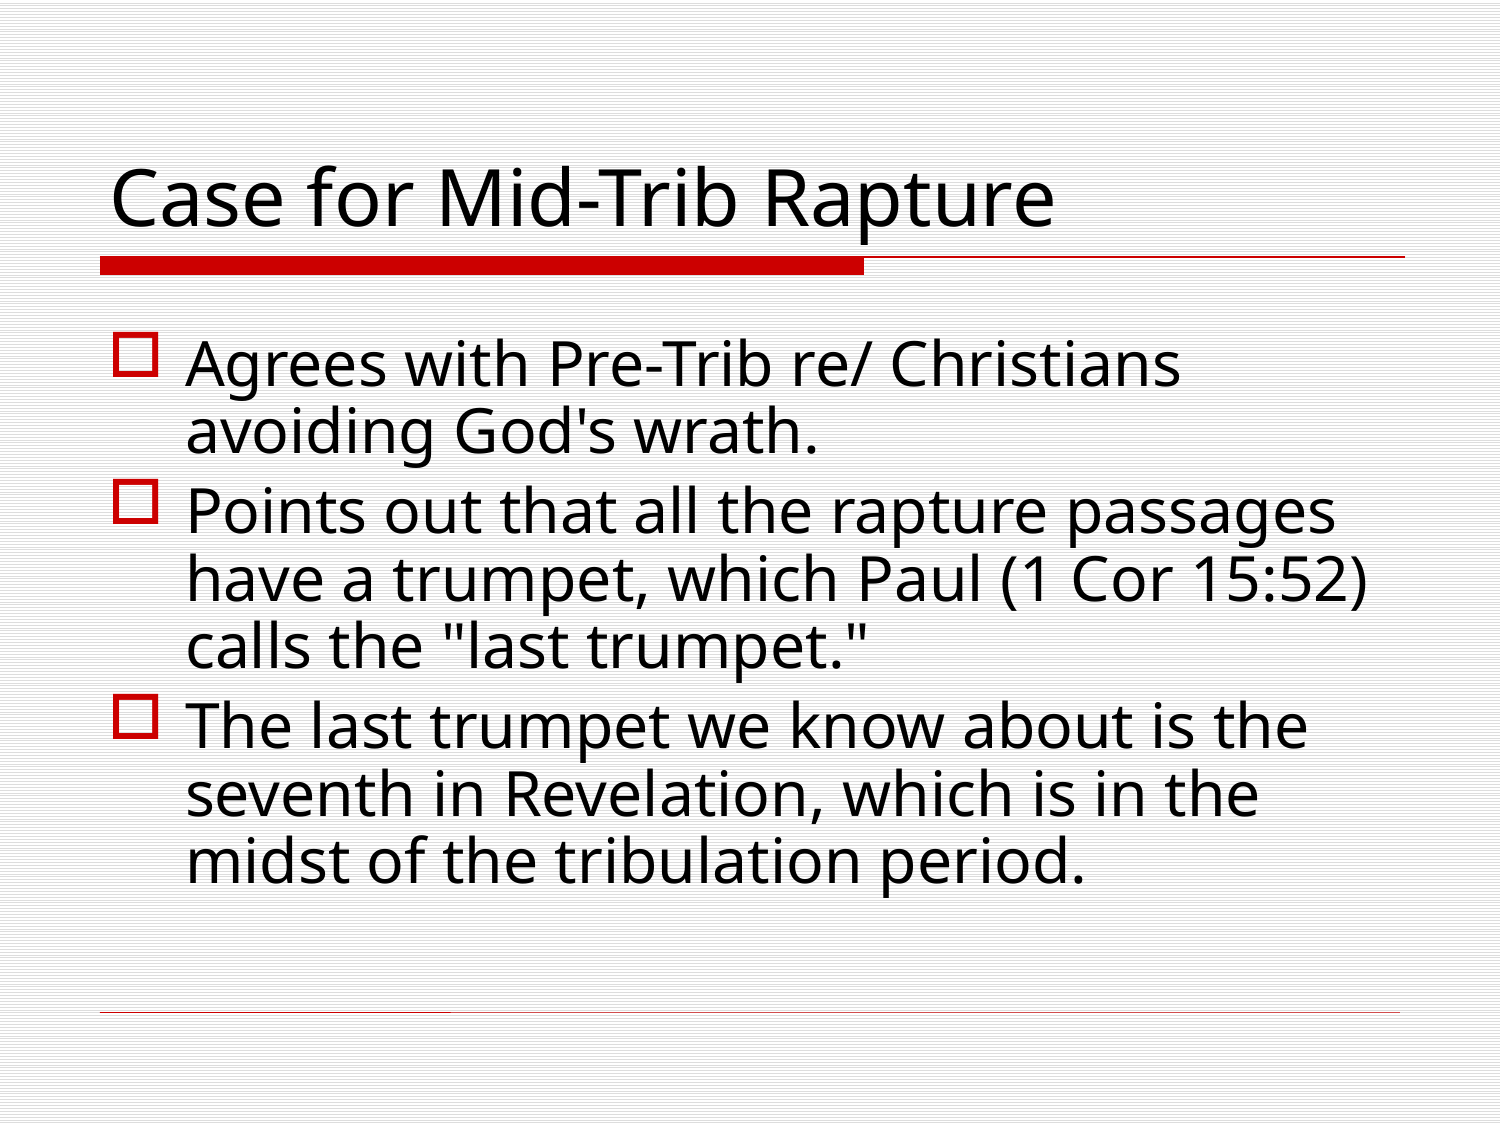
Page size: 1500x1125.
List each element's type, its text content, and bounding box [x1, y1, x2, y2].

list Agrees with Pre-Trib re/ Christians avoiding God's wrath. Points out that all the rapture passages have a trumpet, which Paul (1 Cor 15:52) calls the "last trumpet." The last trumpet we know about is the seventh in Revelation, which is in the midst of the tribulation period. [92, 324, 1406, 988]
title Case for Mid-Trib Rapture [94, 50, 1407, 250]
